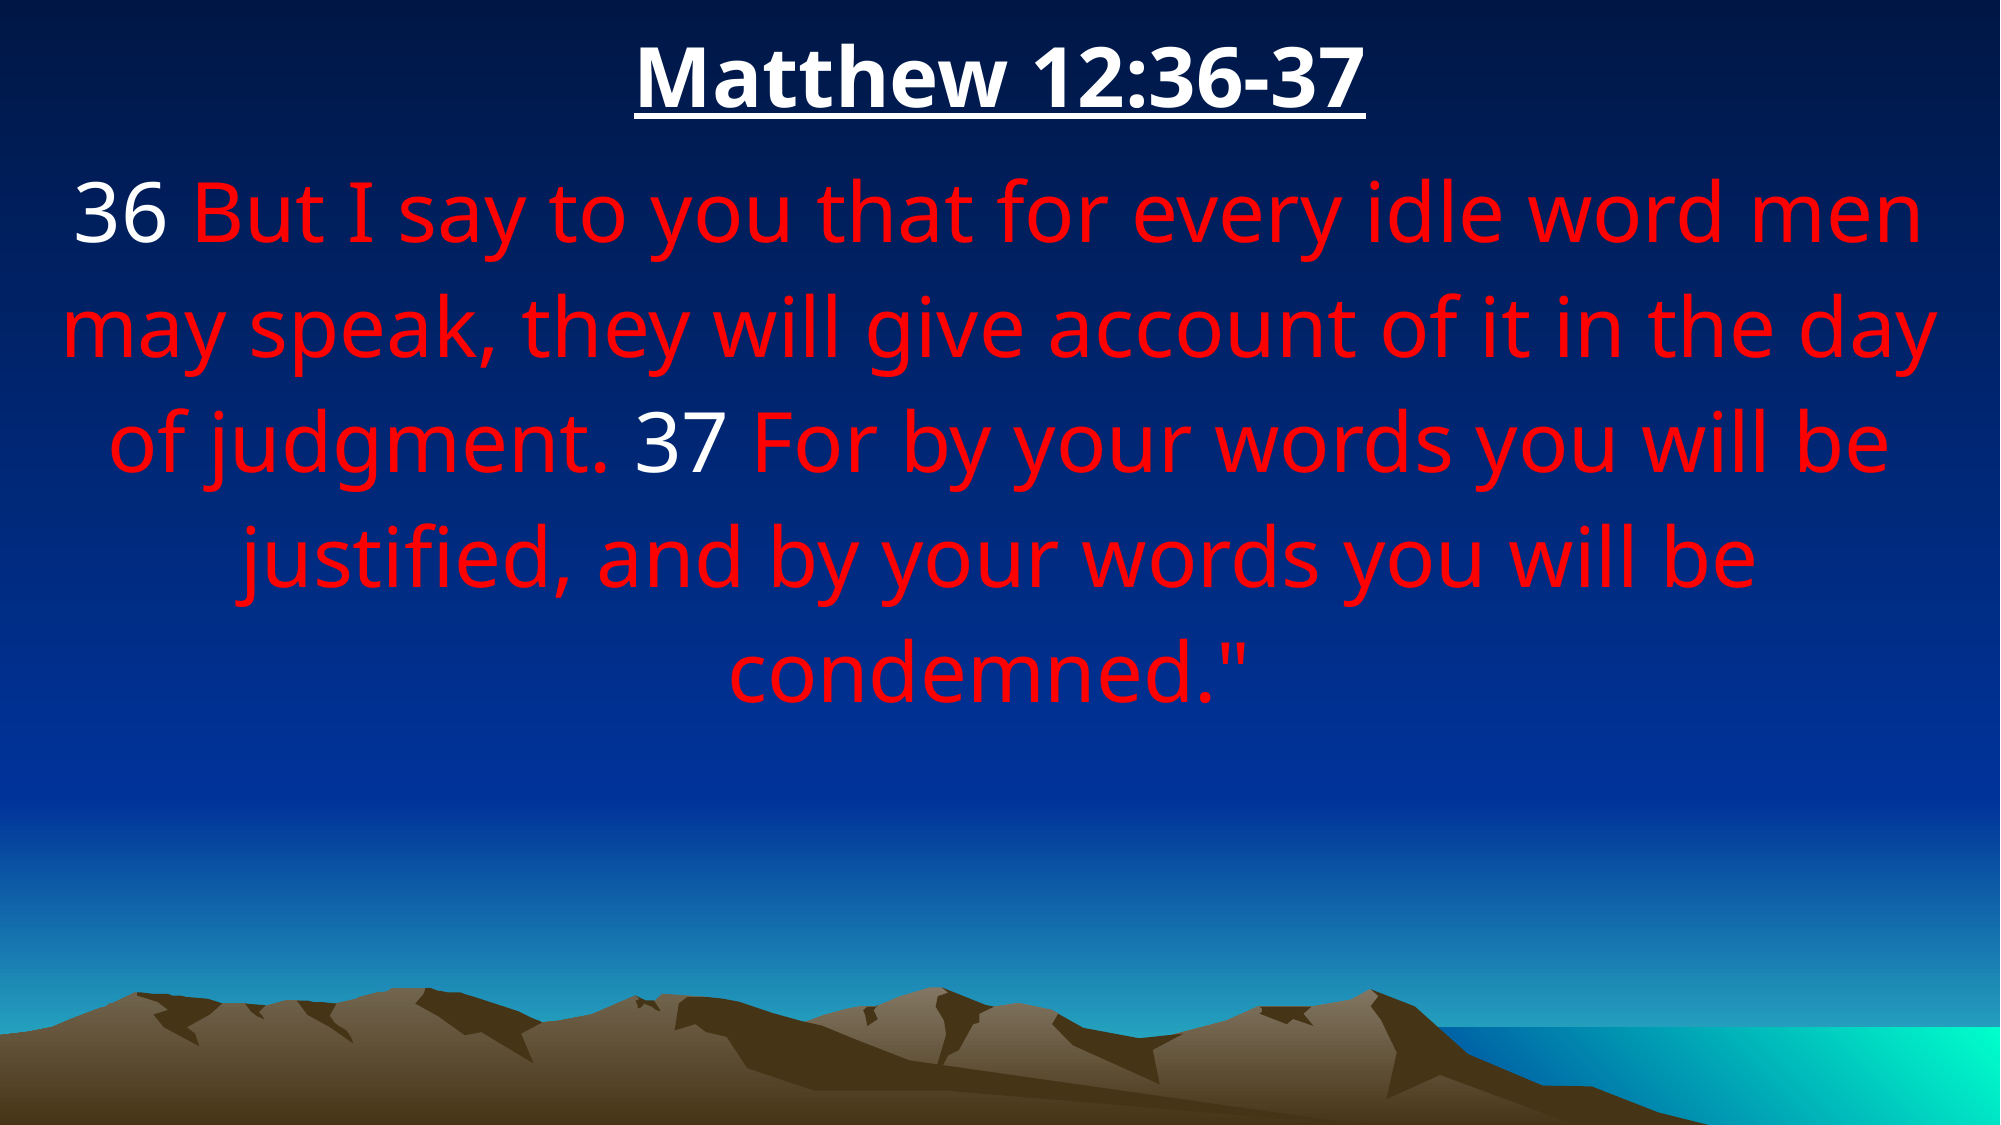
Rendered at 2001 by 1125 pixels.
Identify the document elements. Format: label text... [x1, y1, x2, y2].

text_box Matthew 12:36-37 36 But I say to you that for every idle word men may speak, they will give account of it in the day of judgment. 37 For by your words you will be justified, and by your words you will be condemned." [0, 1, 2000, 825]
